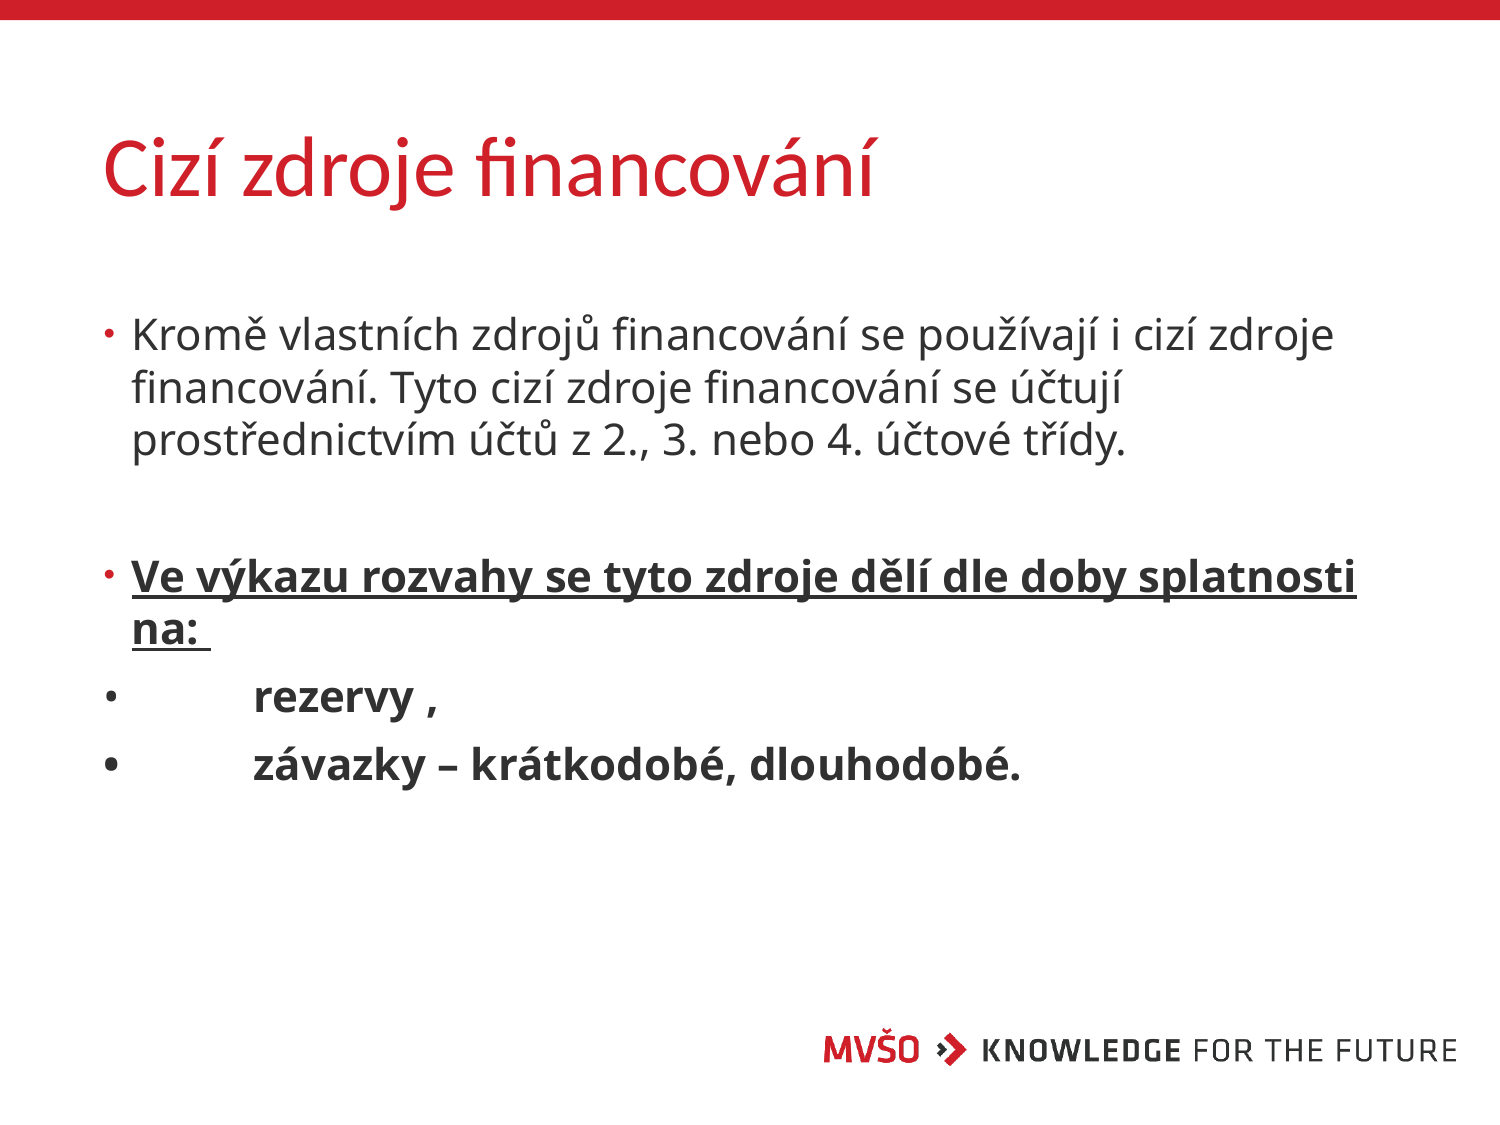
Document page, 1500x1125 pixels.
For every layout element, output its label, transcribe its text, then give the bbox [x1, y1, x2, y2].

title Cizí zdroje financování [88, 59, 1412, 278]
picture [824, 1028, 1456, 1066]
list Kromě vlastních zdrojů financování se používají i cizí zdroje financování. Tyto cizí zdroje financování se účtují prostřednictvím účtů z 2., 3. nebo 4. účtové třídy. Ve výkazu rozvahy se tyto zdroje dělí dle doby splatnosti na: • rezervy , • závazky – krátkodobé, dlouhodobé. [88, 299, 1412, 969]
